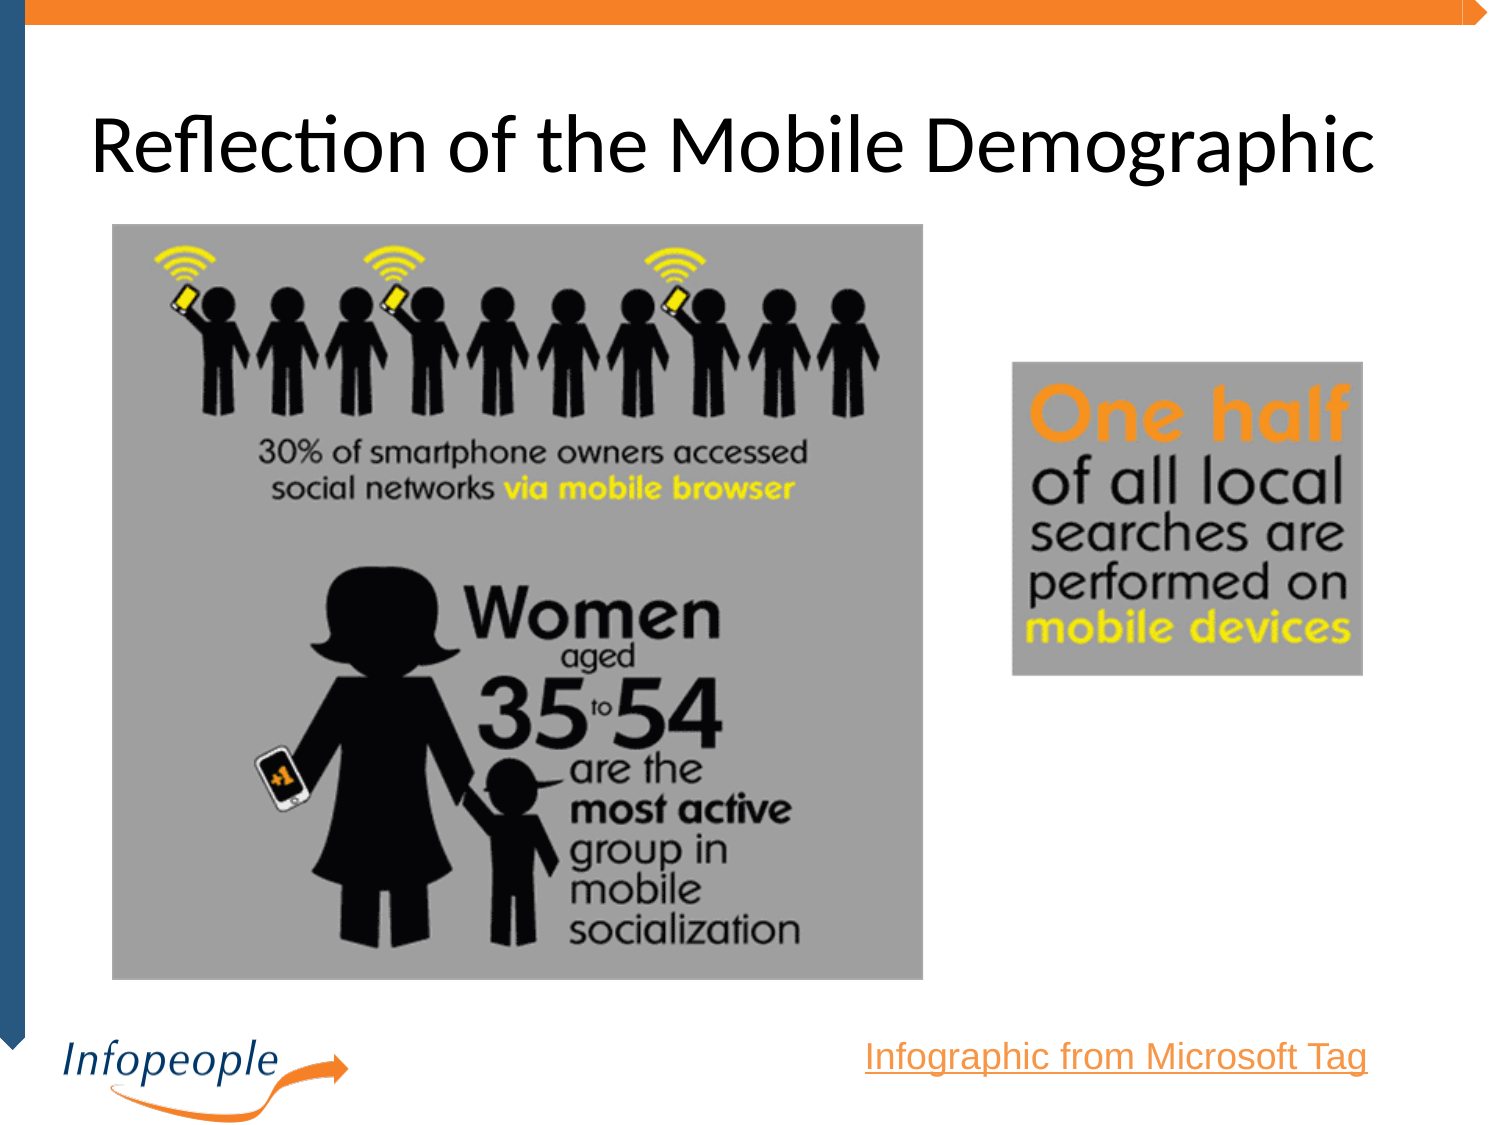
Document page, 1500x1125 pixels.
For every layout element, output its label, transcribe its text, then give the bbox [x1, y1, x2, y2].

picture [112, 224, 1363, 980]
text_box Infographic from Microsoft Tag [849, 1024, 1438, 1085]
title Reflection of the Mobile Demographic [74, 44, 1426, 233]
picture [62, 1037, 350, 1125]
